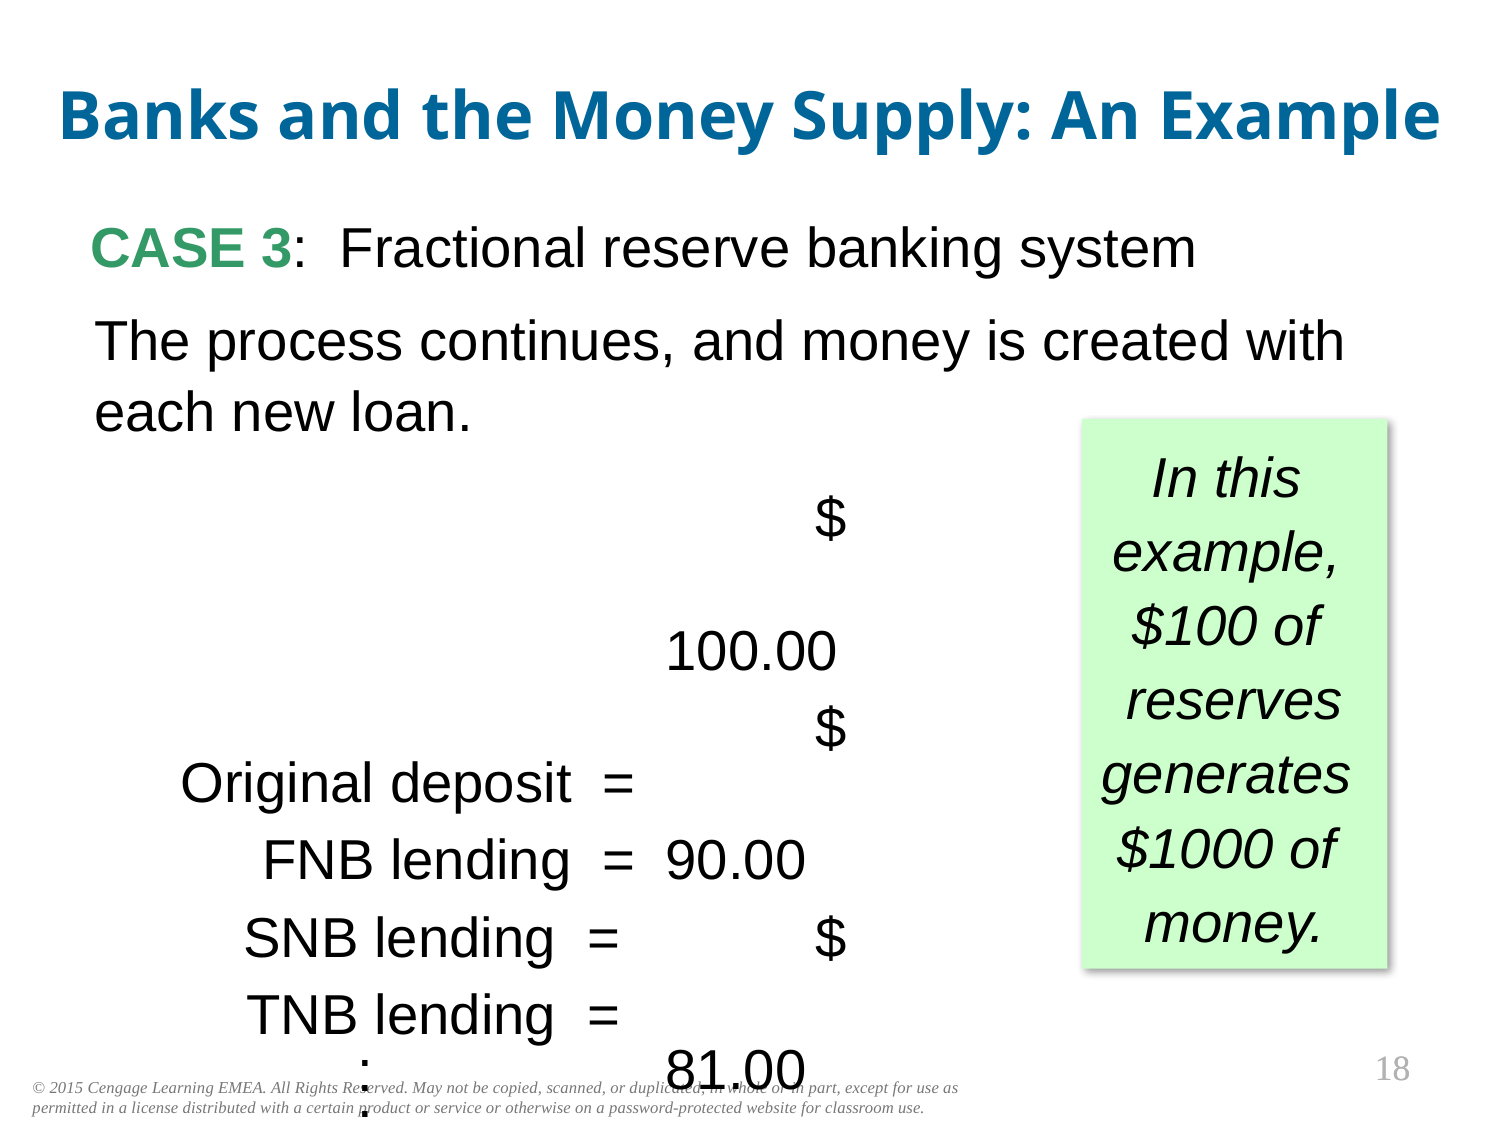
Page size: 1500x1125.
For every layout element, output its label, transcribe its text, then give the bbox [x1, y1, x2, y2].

title Banks and the Money Supply: An Example [0, 37, 1500, 188]
table_header Original deposit = FNB lending = SNB lending = TNB lending = . . . [79, 453, 651, 1125]
list CASE 3: Fractional reserve banking system [74, 199, 1426, 1018]
table_header $ 100.00 $ 90.00 $ 81.00 $ 72.90 . . . [651, 453, 930, 1125]
text_box In this example, $100 of reserves generates $1000 of money. [1081, 418, 1388, 969]
text_box The process continues, and money is created with each new loan. [79, 293, 1378, 450]
